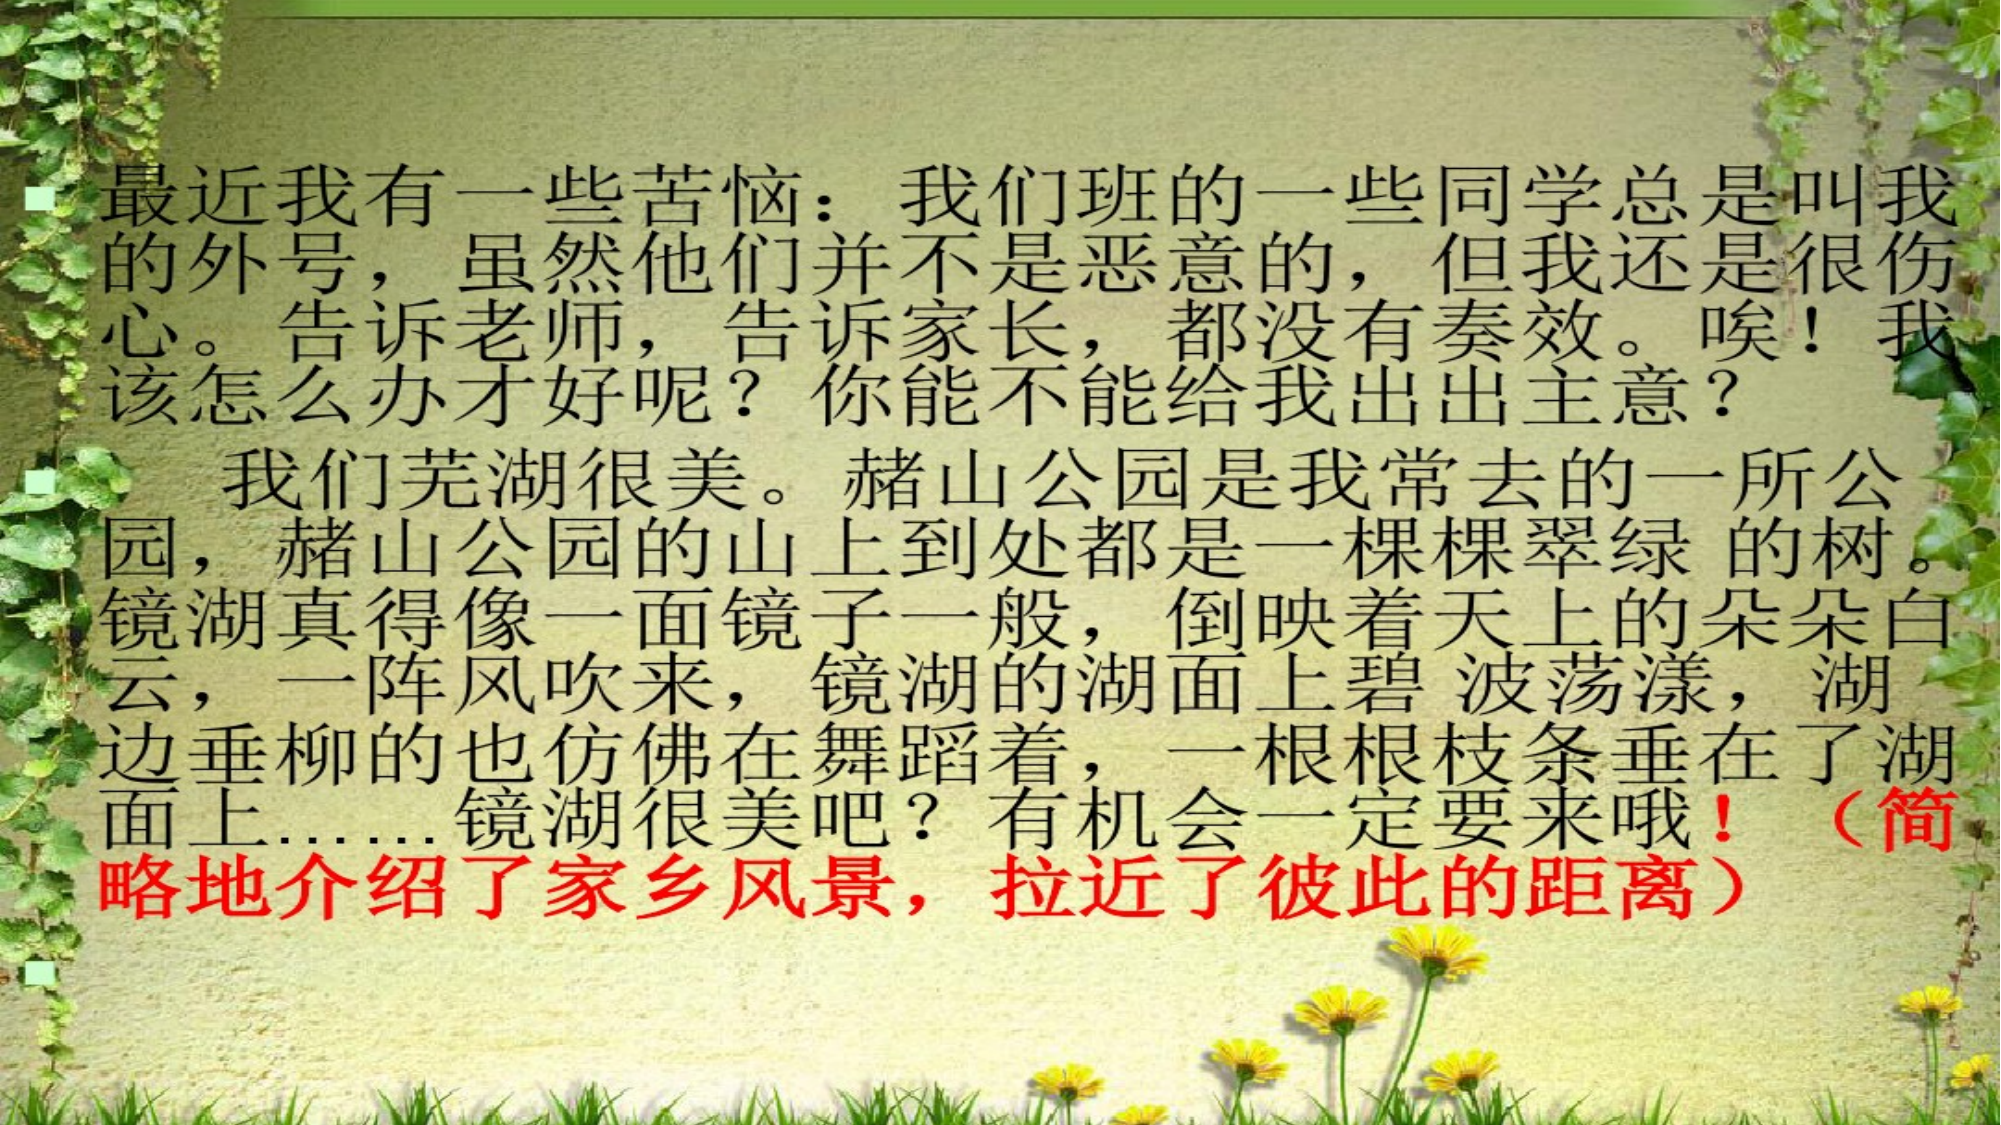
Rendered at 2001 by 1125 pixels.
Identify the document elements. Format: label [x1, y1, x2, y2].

list [0, 0, 2000, 1125]
